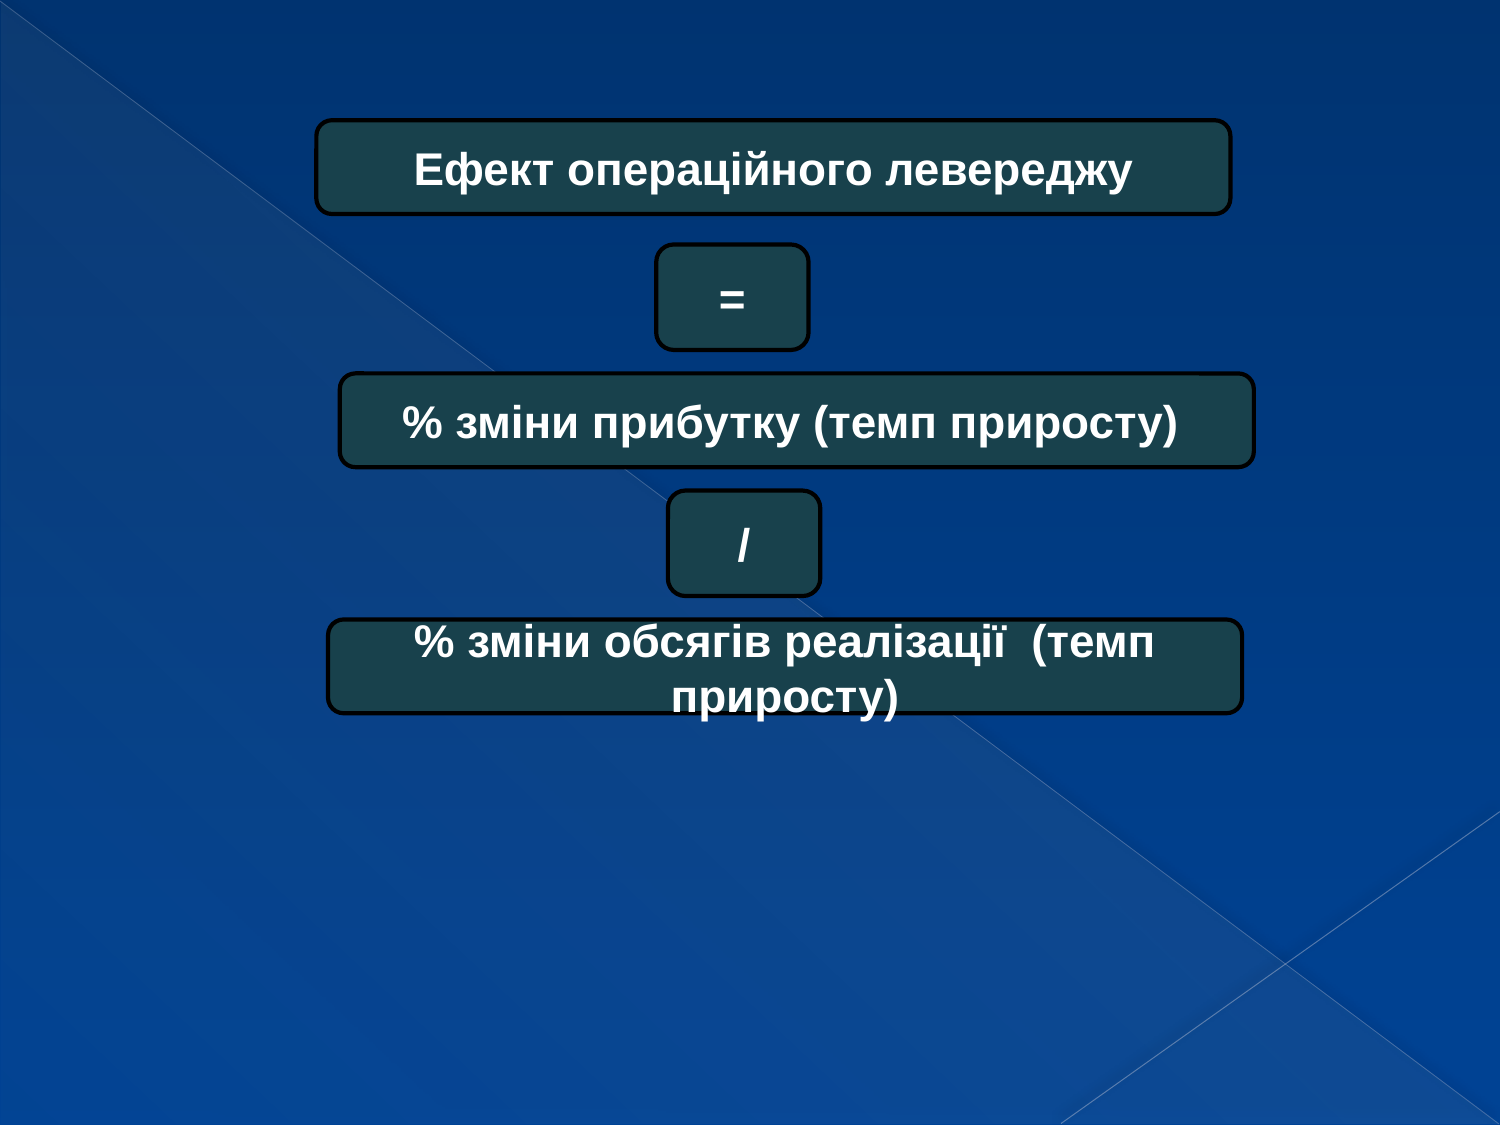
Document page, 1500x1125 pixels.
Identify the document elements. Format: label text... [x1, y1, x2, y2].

text_box % зміни обсягів реалізації (темп приросту) [325, 617, 1245, 716]
text_box = [654, 242, 811, 353]
text_box Ефект операційного левереджу [314, 118, 1233, 217]
text_box / [665, 488, 823, 599]
text_box % зміни прибутку (темп приросту) [337, 371, 1256, 470]
